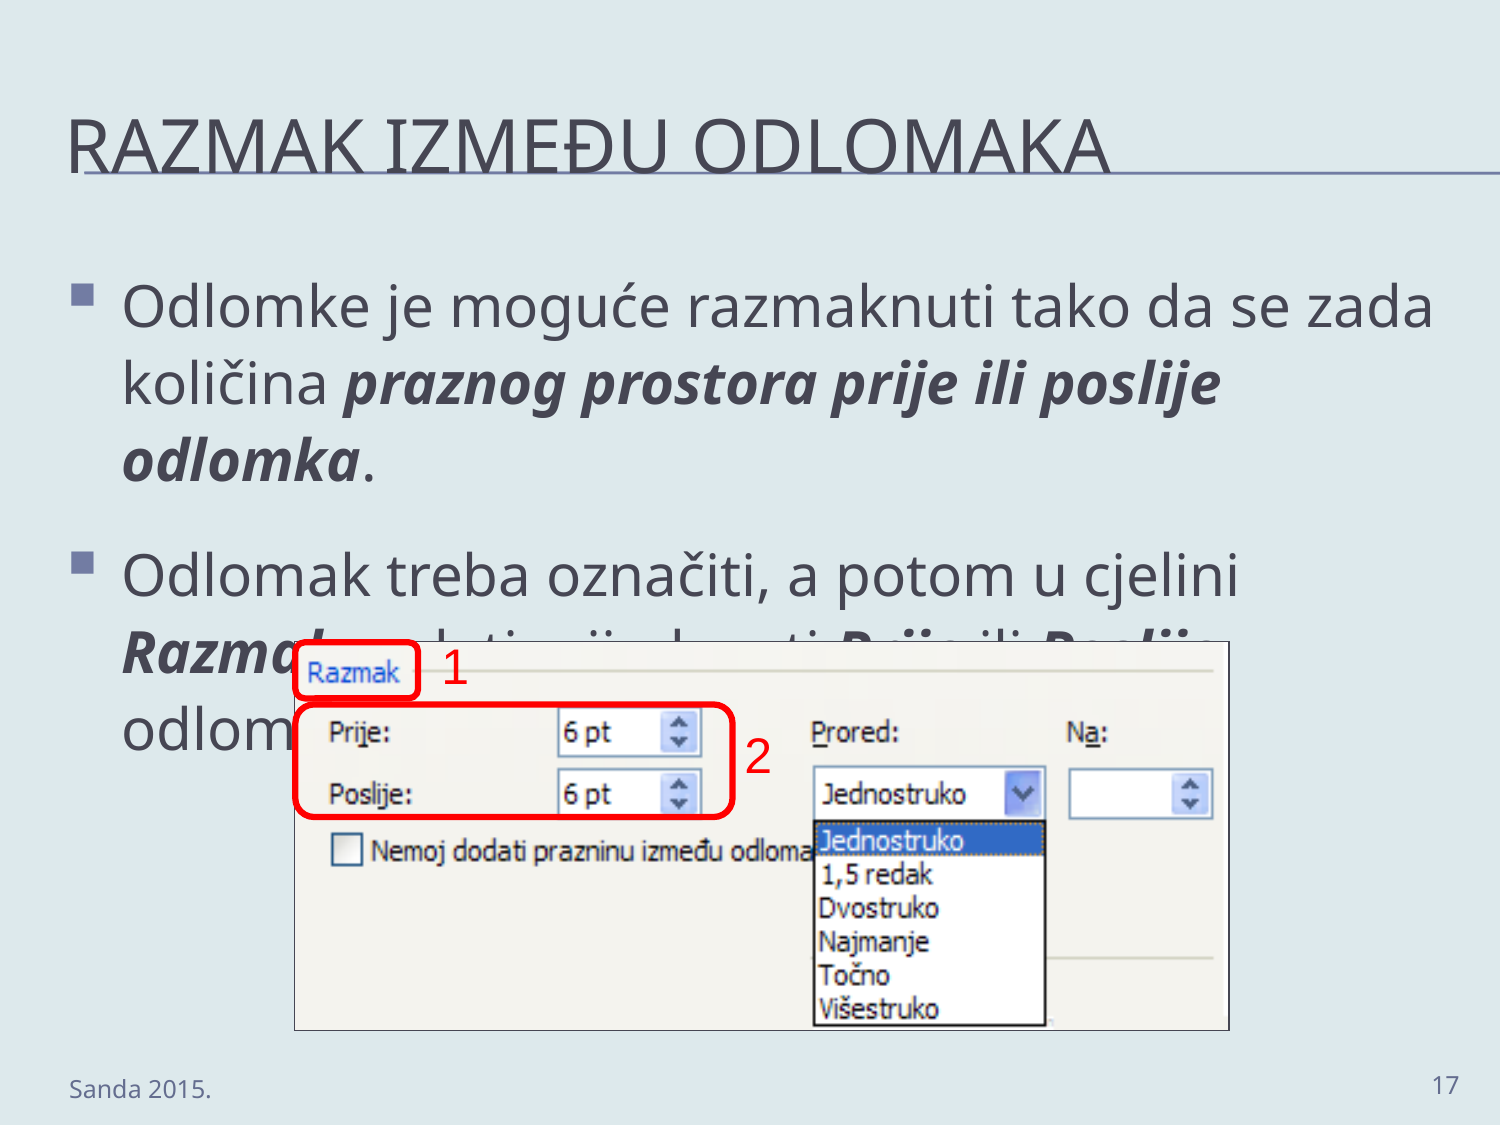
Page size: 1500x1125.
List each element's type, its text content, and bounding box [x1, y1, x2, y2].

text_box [294, 626, 1229, 1030]
footer Sanda 2015. [0, 1065, 227, 1125]
slide_number 17 [1350, 1061, 1475, 1103]
title Razmak između odlomaka [50, 75, 1475, 213]
list Odlomke je moguće razmaknuti tako da se zada količina praznog prostora prije ili poslije odlomka. Odlomak treba označiti, a potom u cjelini Razmak zadati vrijednosti Prije ili Poslije odlomka. [49, 254, 1476, 998]
